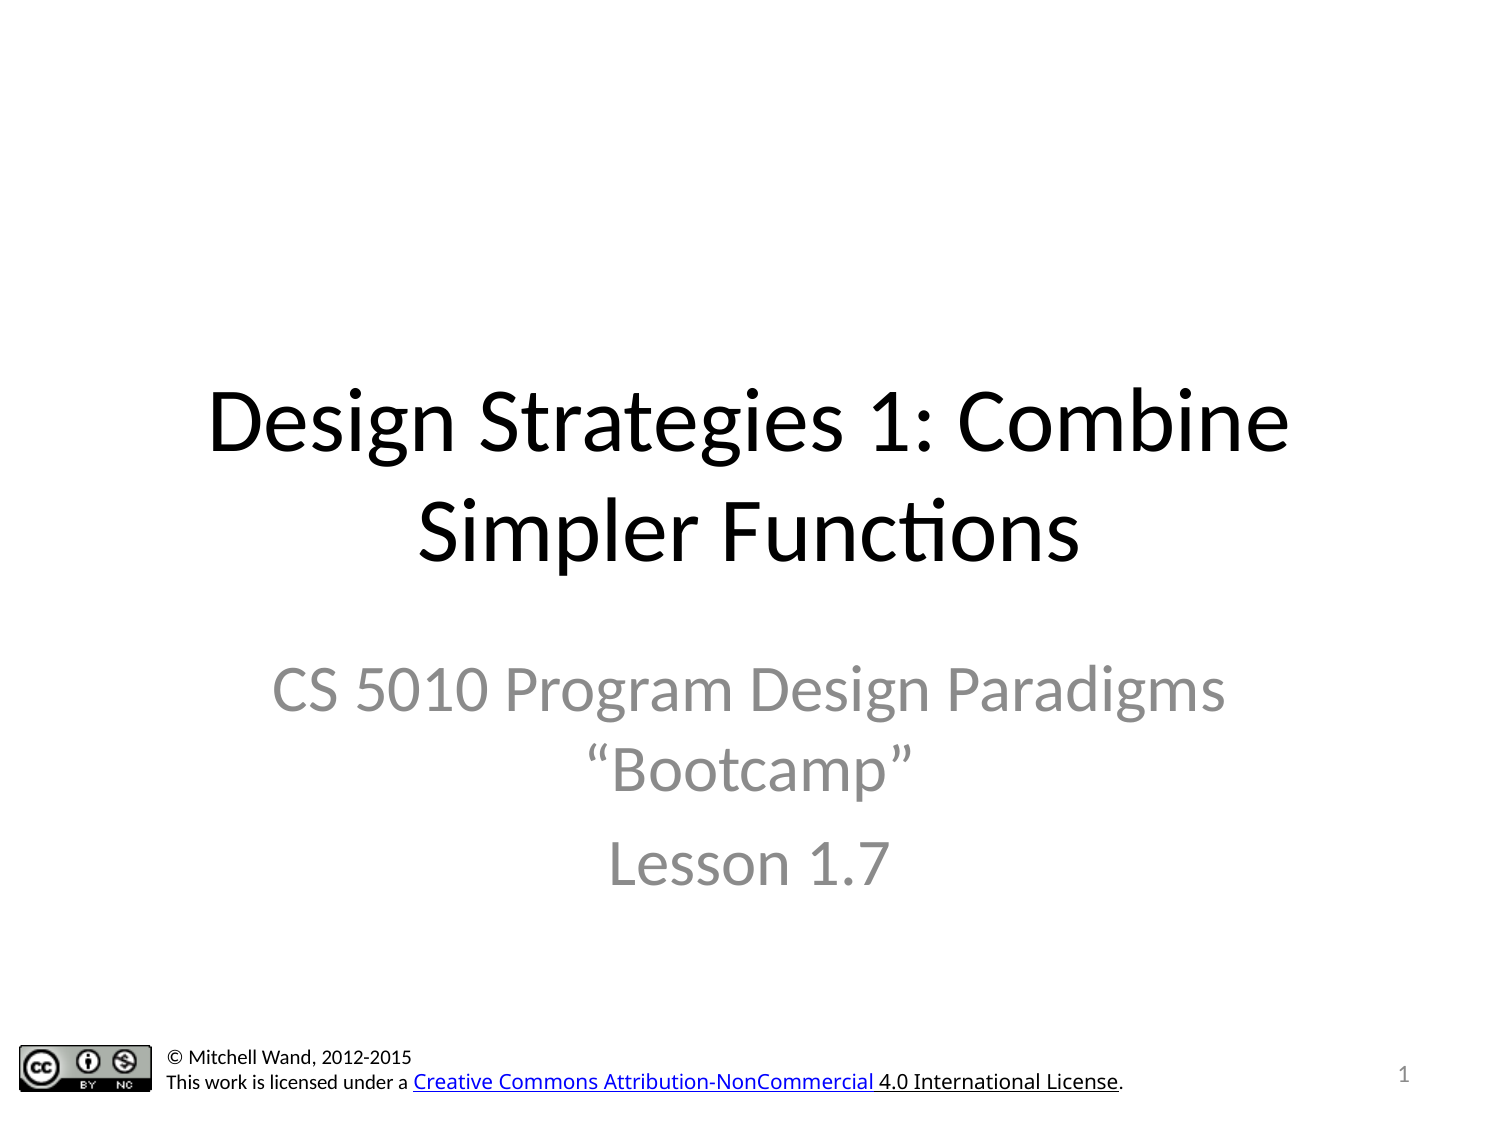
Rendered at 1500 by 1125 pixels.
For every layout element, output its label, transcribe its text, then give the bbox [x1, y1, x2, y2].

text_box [19, 1035, 1481, 1102]
subtitle CS 5010 Program Design Paradigms “Bootcamp” Lesson 1.7 [225, 637, 1275, 925]
title Design Strategies 1: Combine Simpler Functions [112, 349, 1388, 591]
